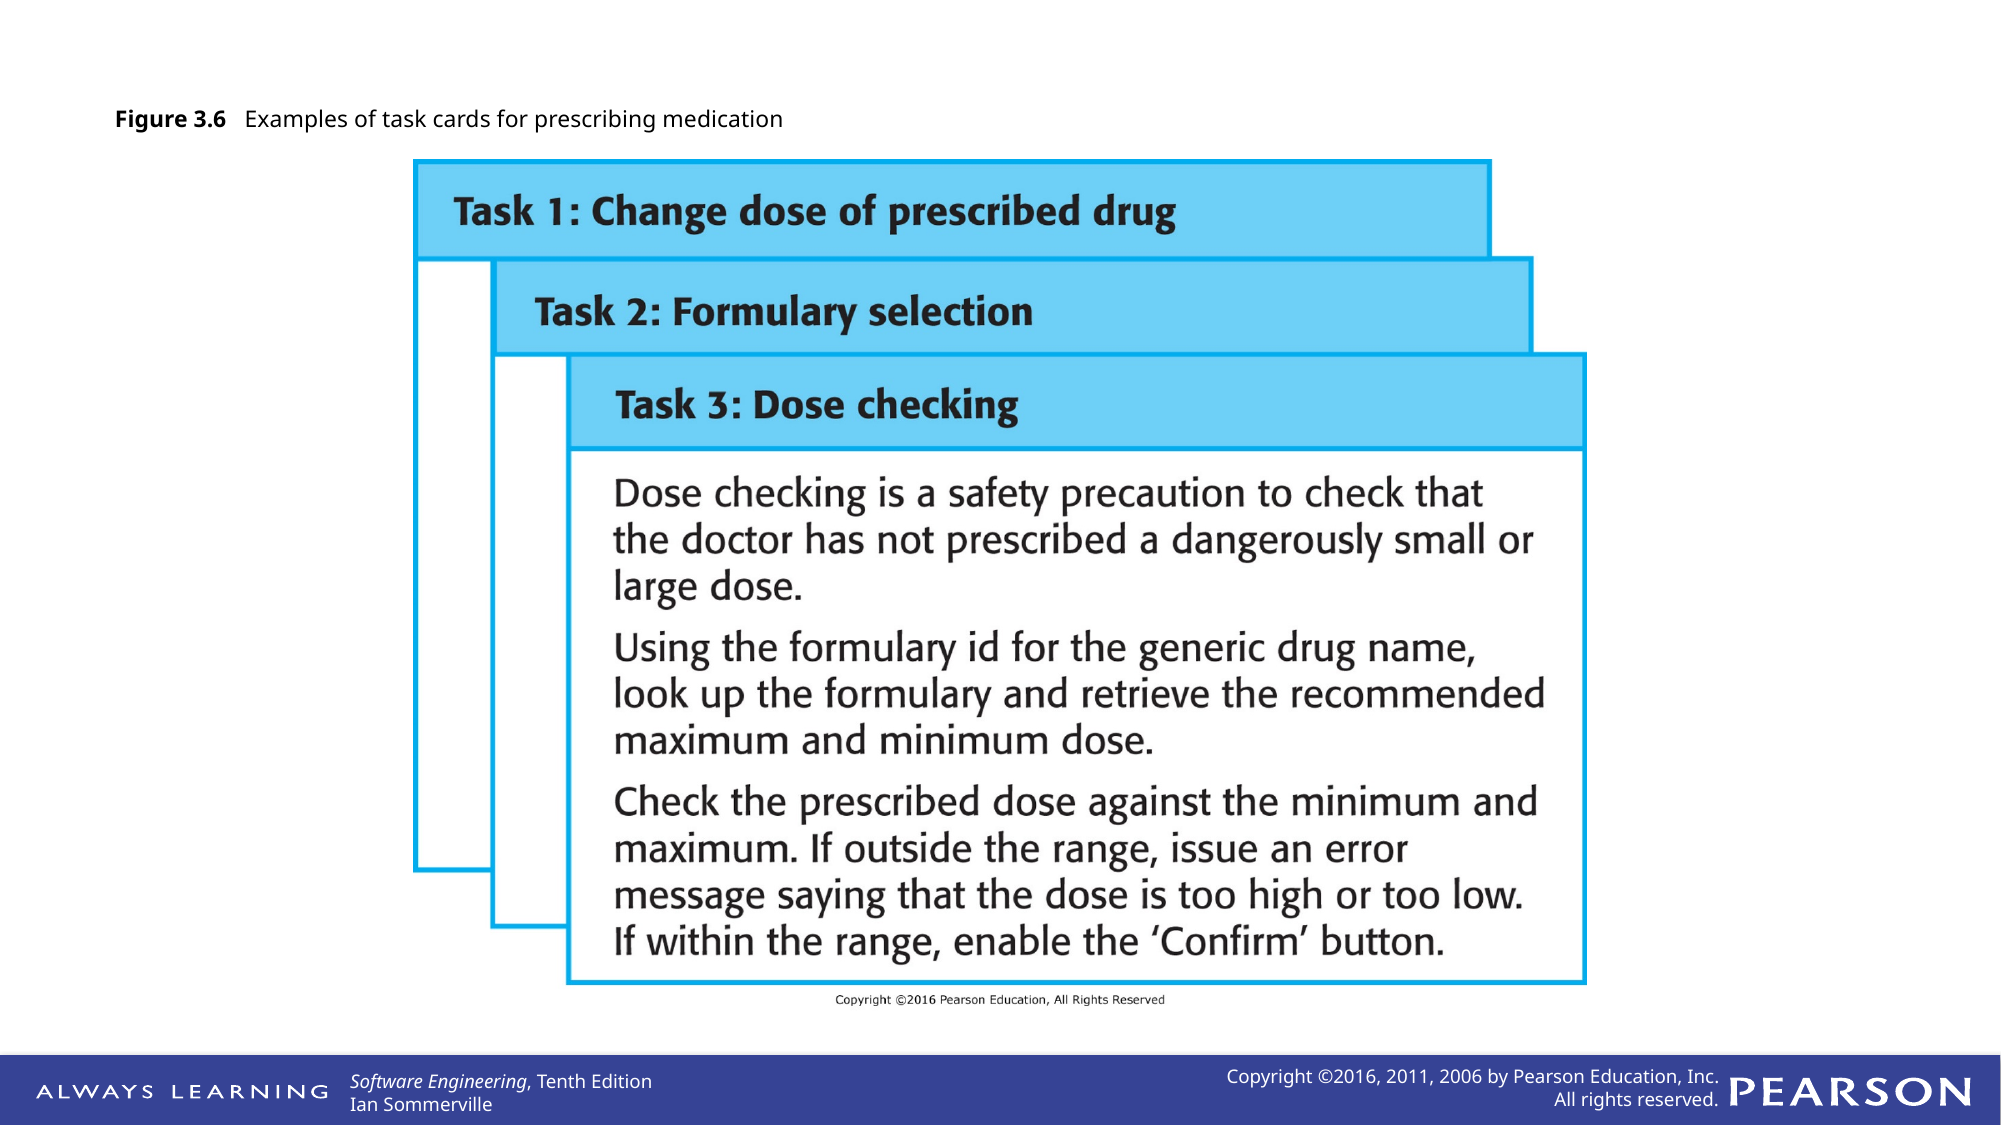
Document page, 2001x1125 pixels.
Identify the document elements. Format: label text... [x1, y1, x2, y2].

picture [571, 451, 1582, 980]
title Figure 3.6 Examples of task cards for prescribing medication [99, 62, 1900, 175]
picture [495, 357, 566, 924]
picture [413, 873, 1587, 1016]
picture [418, 261, 490, 867]
picture [419, 165, 1487, 256]
picture [497, 261, 1528, 352]
picture [1492, 159, 1587, 352]
picture [571, 357, 1582, 446]
